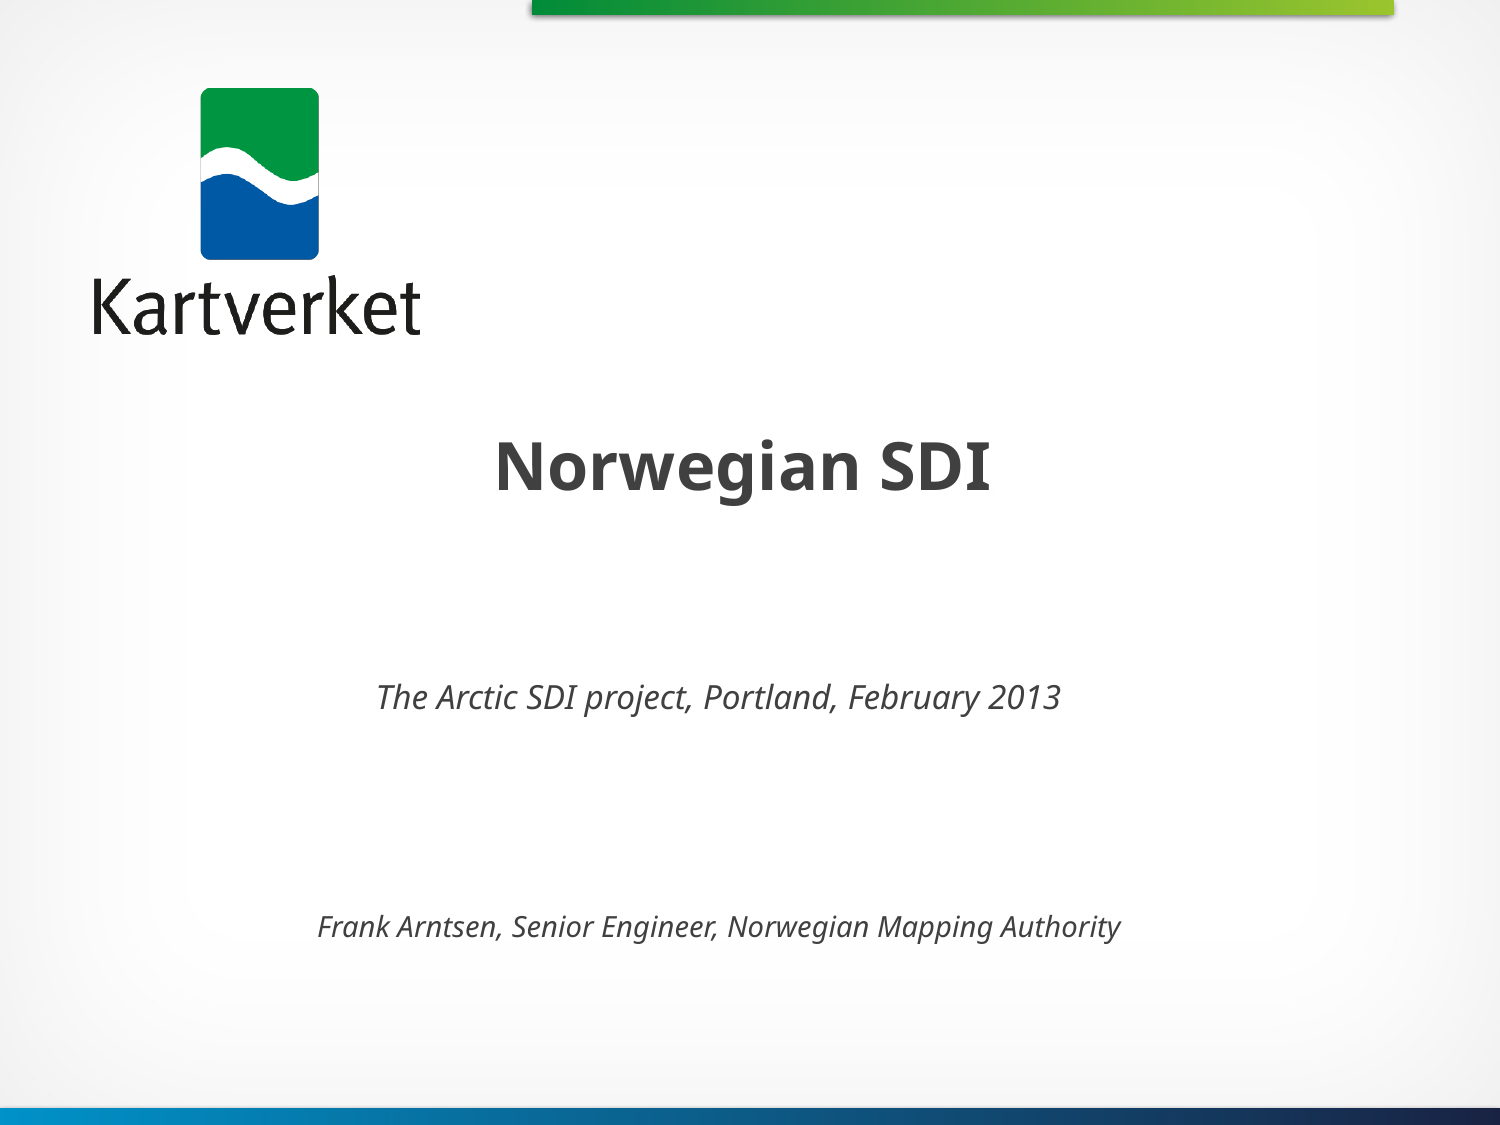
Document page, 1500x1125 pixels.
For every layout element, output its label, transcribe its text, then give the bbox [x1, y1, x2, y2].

list Norwegian SDI [263, 424, 1222, 598]
picture [0, 0, 1500, 1125]
list The Arctic SDI project, Portland, February 2013 Frank Arntsen, Senior Engineer, Norwegian Mapping Authority [190, 676, 1248, 983]
